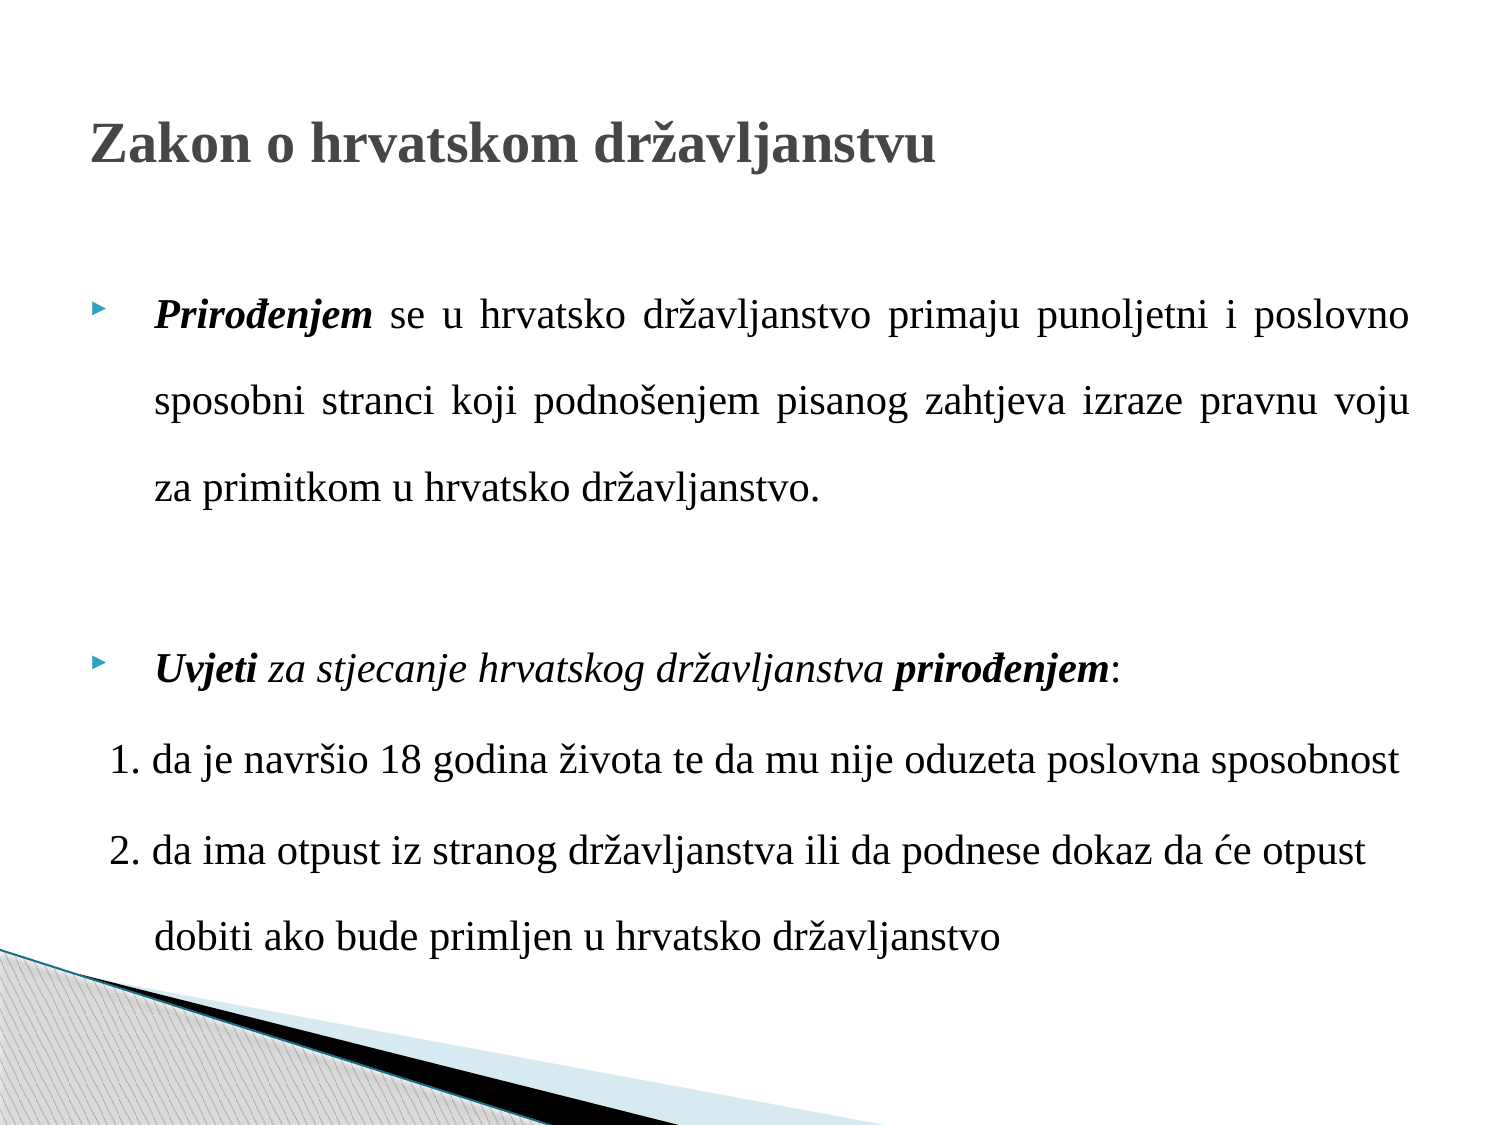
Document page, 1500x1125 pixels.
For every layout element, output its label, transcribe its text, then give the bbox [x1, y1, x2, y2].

title Zakon o hrvatskom državljanstvu [75, 45, 1425, 233]
list Prirođenjem se u hrvatsko državljanstvo primaju punoljetni i poslovno sposobni stranci koji podnošenjem pisanog zahtjeva izraze pravnu voju za primitkom u hrvatsko državljanstvo. Uvjeti za stjecanje hrvatskog državljanstva prirođenjem: 1. da je navršio 18 godina života te da mu nije oduzeta poslovna sposobnost 2. da ima otpust iz stranog državljanstva ili da podnese dokaz da će otpust dobiti ako bude primljen u hrvatsko državljanstvo [75, 243, 1425, 986]
